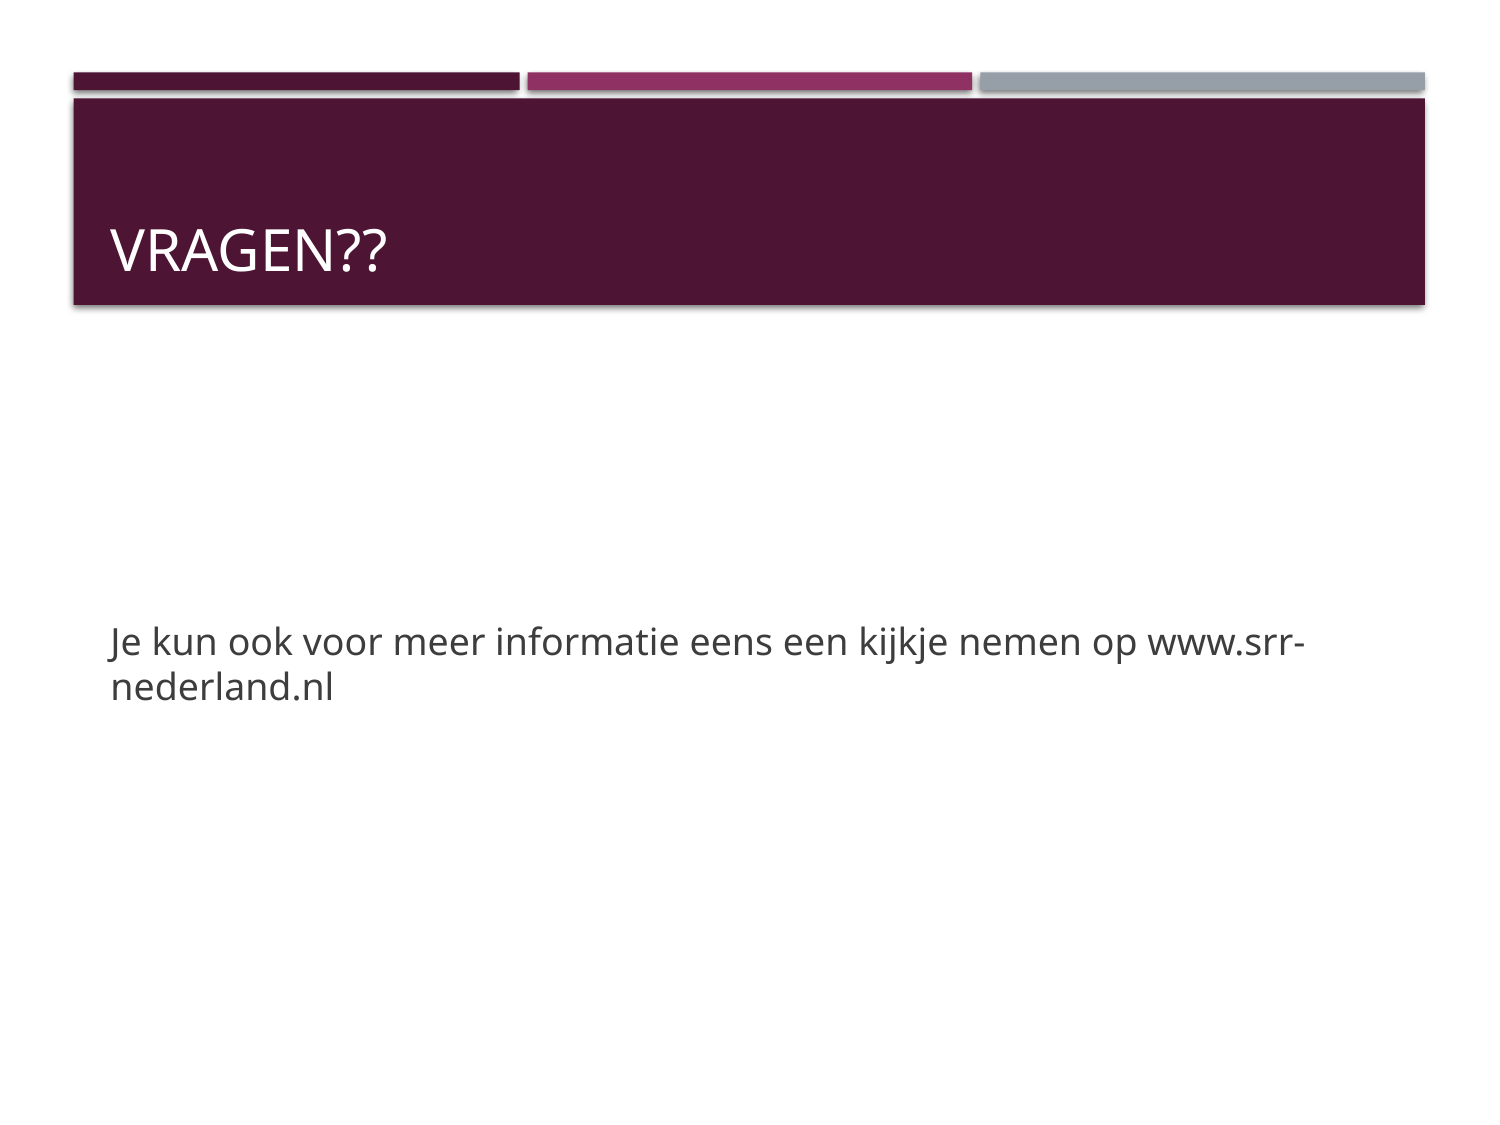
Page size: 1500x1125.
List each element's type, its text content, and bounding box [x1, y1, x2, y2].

title Vragen?? [95, 112, 1406, 291]
list Je kun ook voor meer informatie eens een kijkje nemen op www.srr-nederland.nl [95, 365, 1406, 962]
